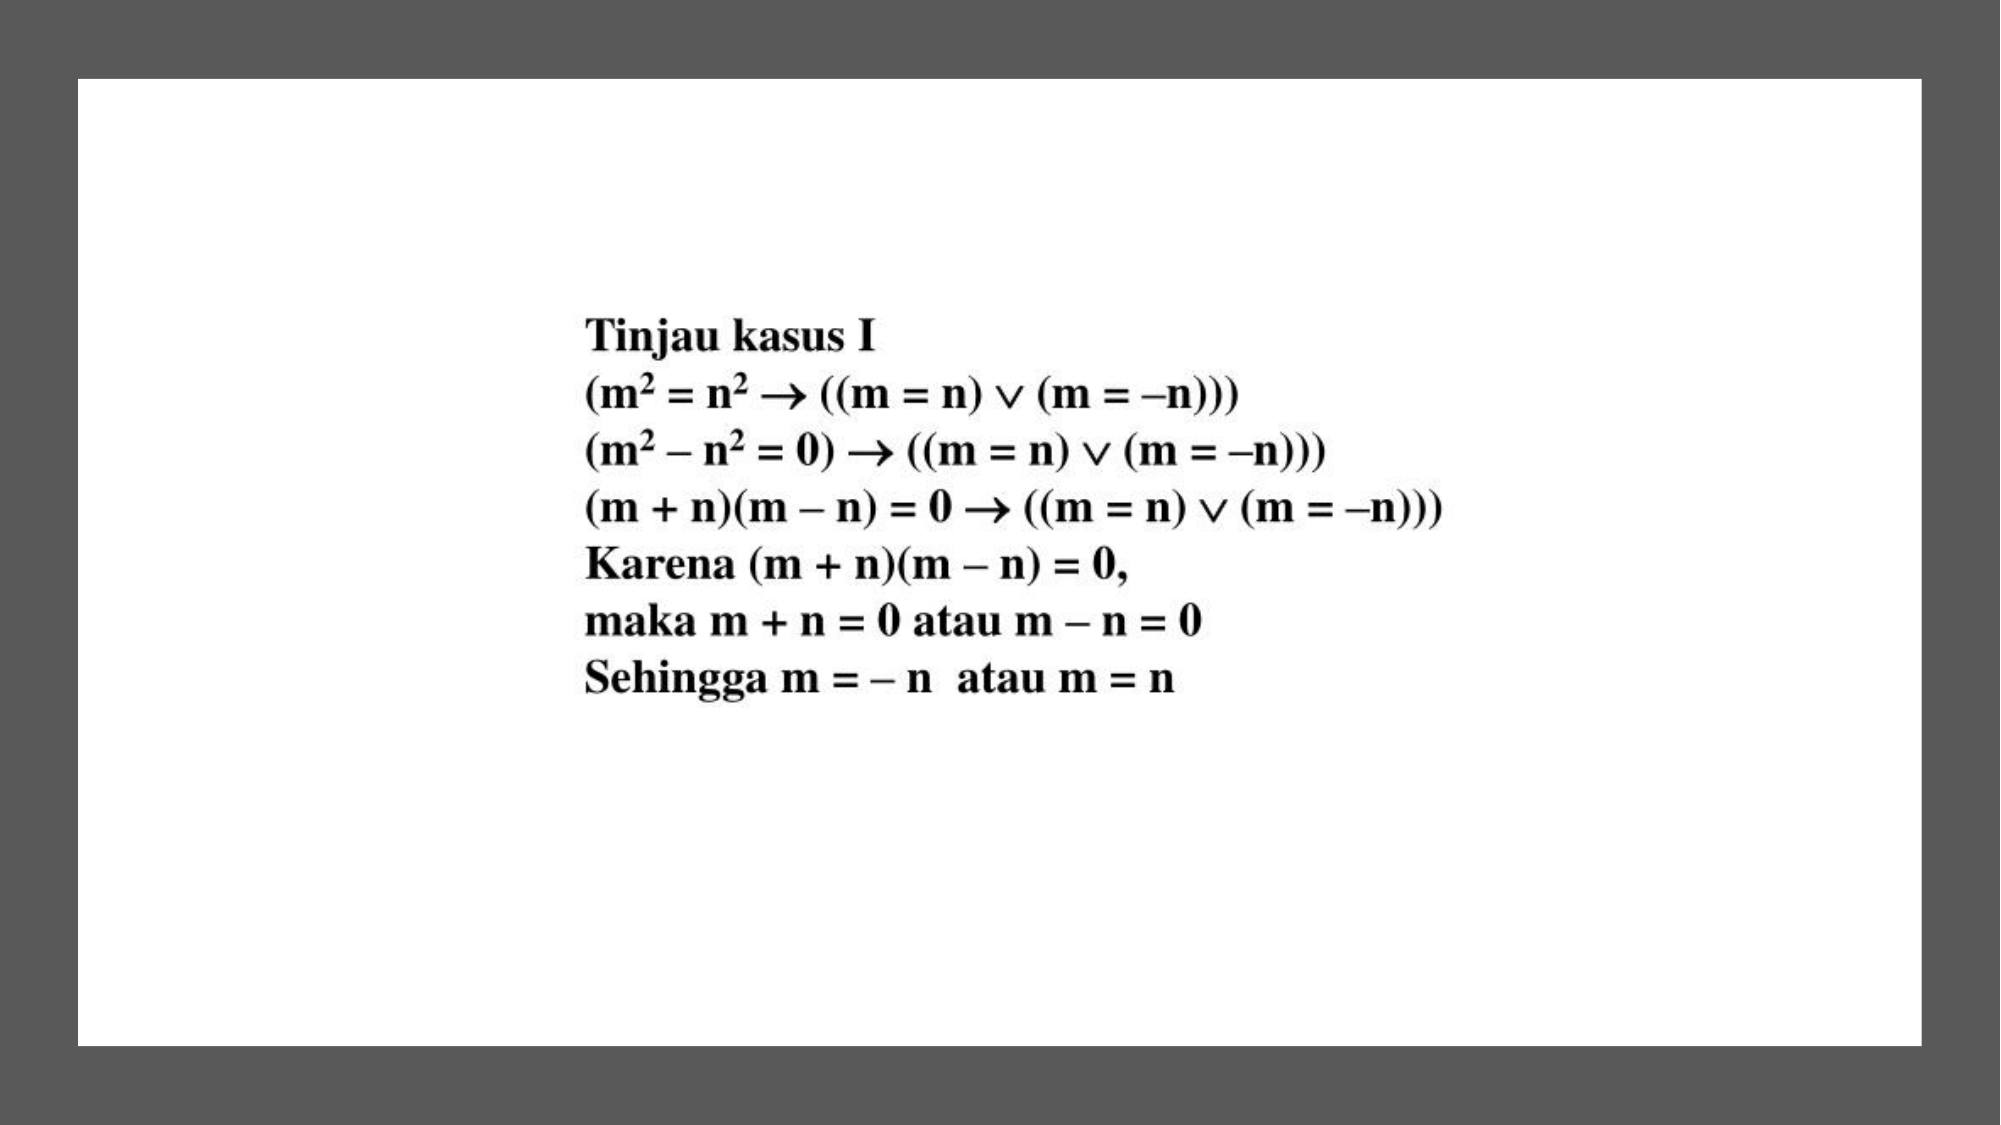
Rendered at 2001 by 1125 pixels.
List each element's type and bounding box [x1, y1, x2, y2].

list [412, 261, 1631, 741]
text_box [77, 78, 1923, 1047]
text_box [0, 0, 2000, 1125]
